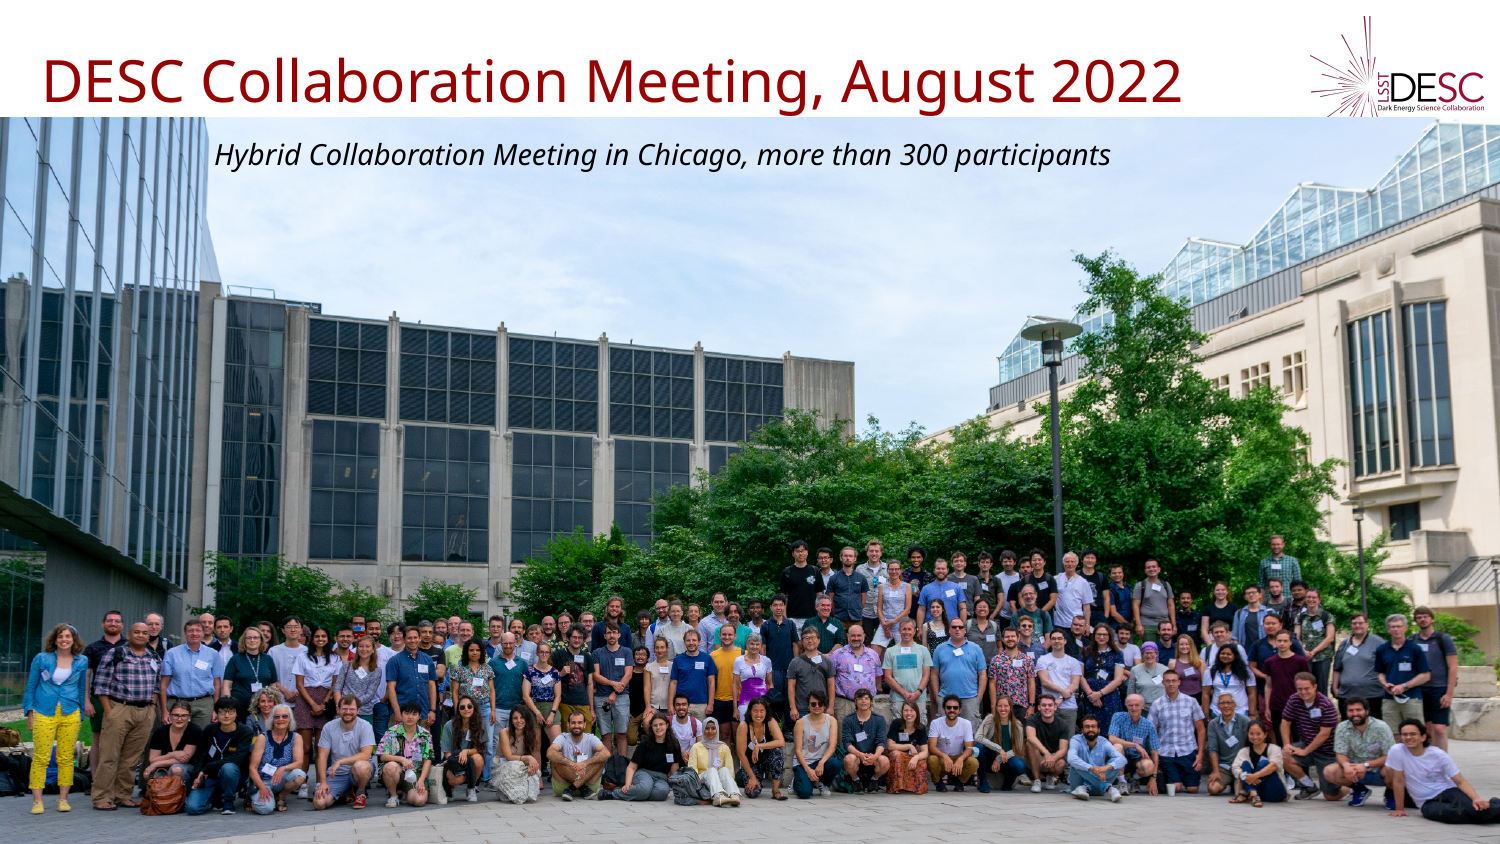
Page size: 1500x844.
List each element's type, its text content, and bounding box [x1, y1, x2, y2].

picture [0, 16, 1500, 844]
title DESC Collaboration Meeting, August 2022 [26, 29, 1424, 116]
